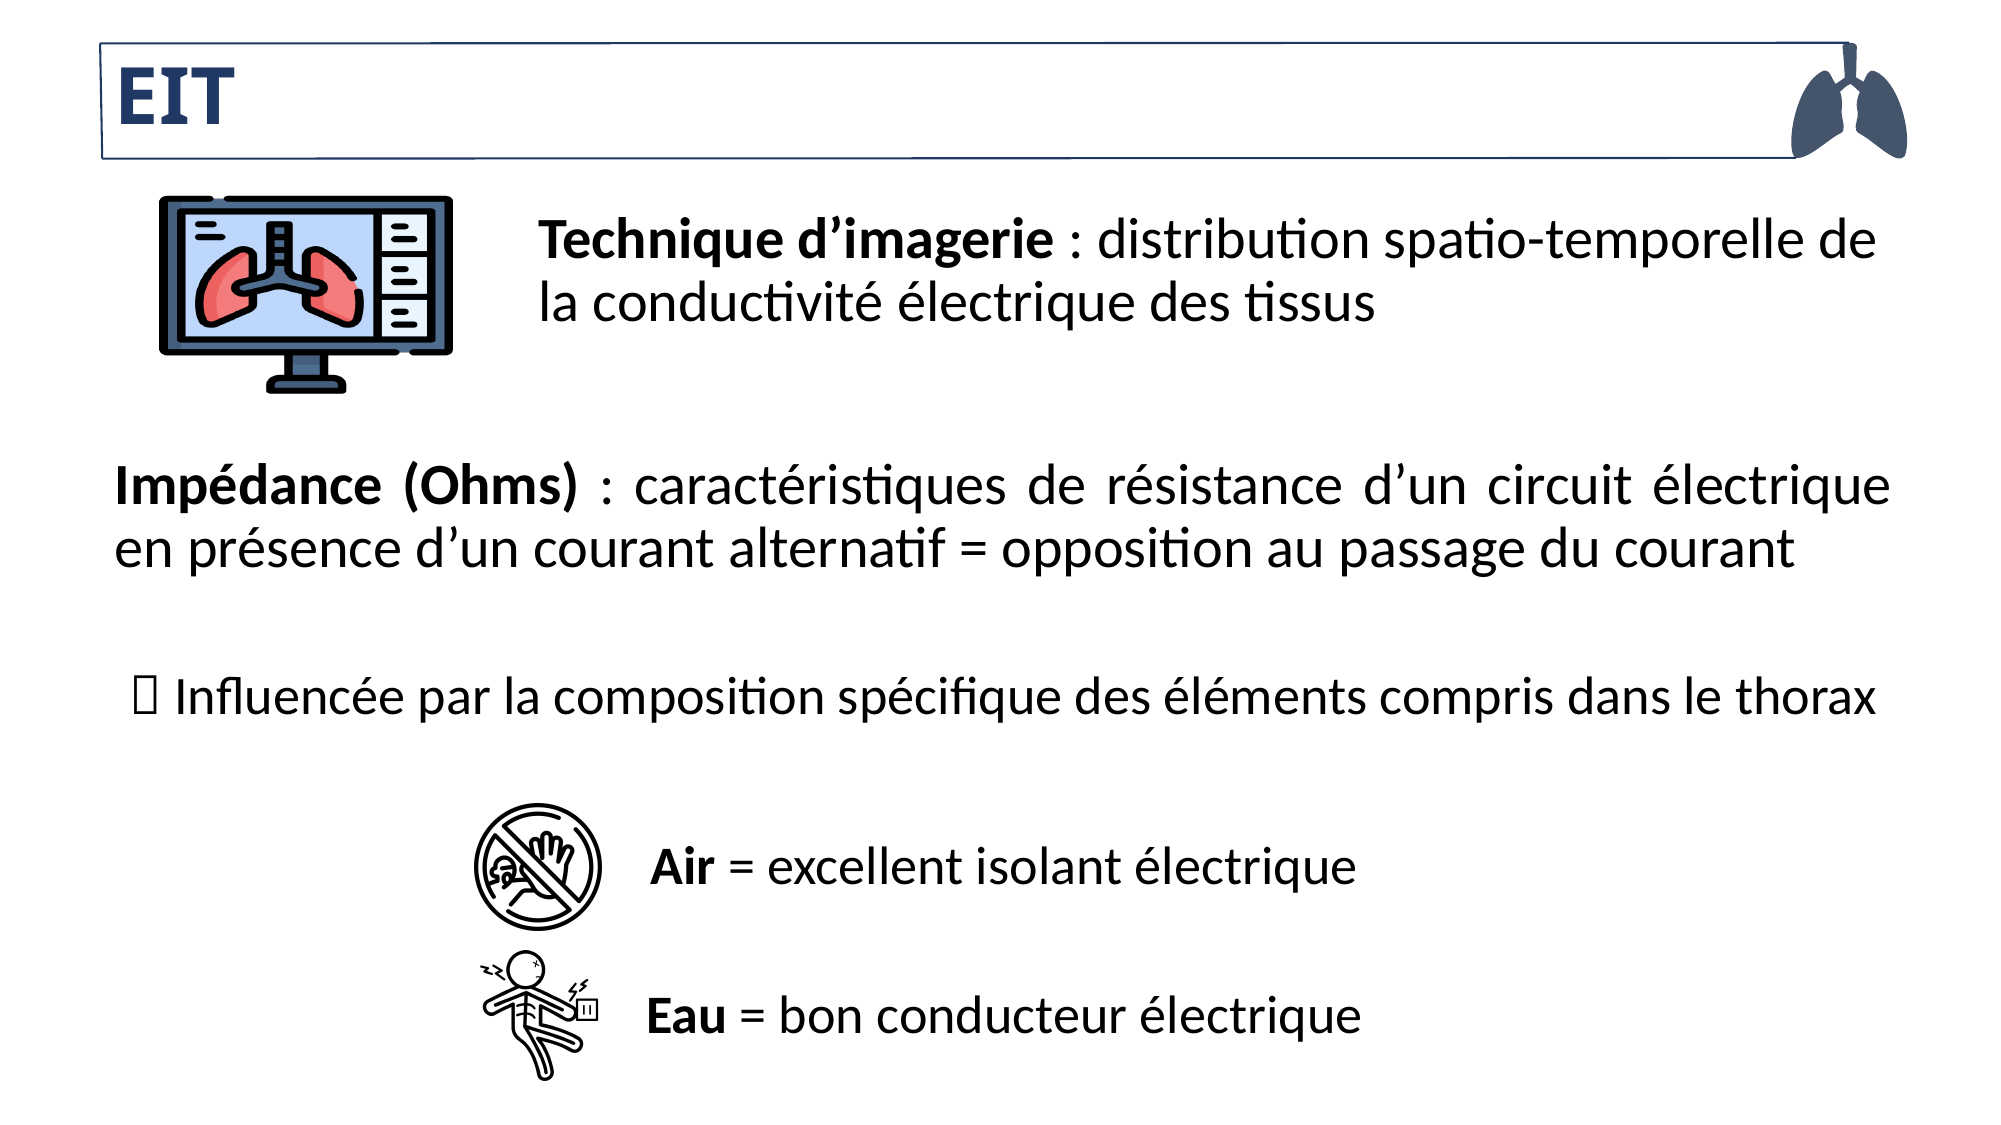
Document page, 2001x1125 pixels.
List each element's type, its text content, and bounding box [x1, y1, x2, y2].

text_box Impédance (Ohms) : caractéristiques de résistance d’un circuit électrique en présence d’un courant alternatif = opposition au passage du courant [99, 442, 1908, 592]
text_box  Influencée par la composition spécifique des éléments compris dans le thorax [102, 622, 1908, 773]
list Technique d’imagerie : distribution spatio-temporelle de la conductivité électrique des tissus [523, 200, 1901, 351]
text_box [100, 42, 1908, 159]
picture [159, 189, 453, 401]
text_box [32, 792, 1978, 1091]
